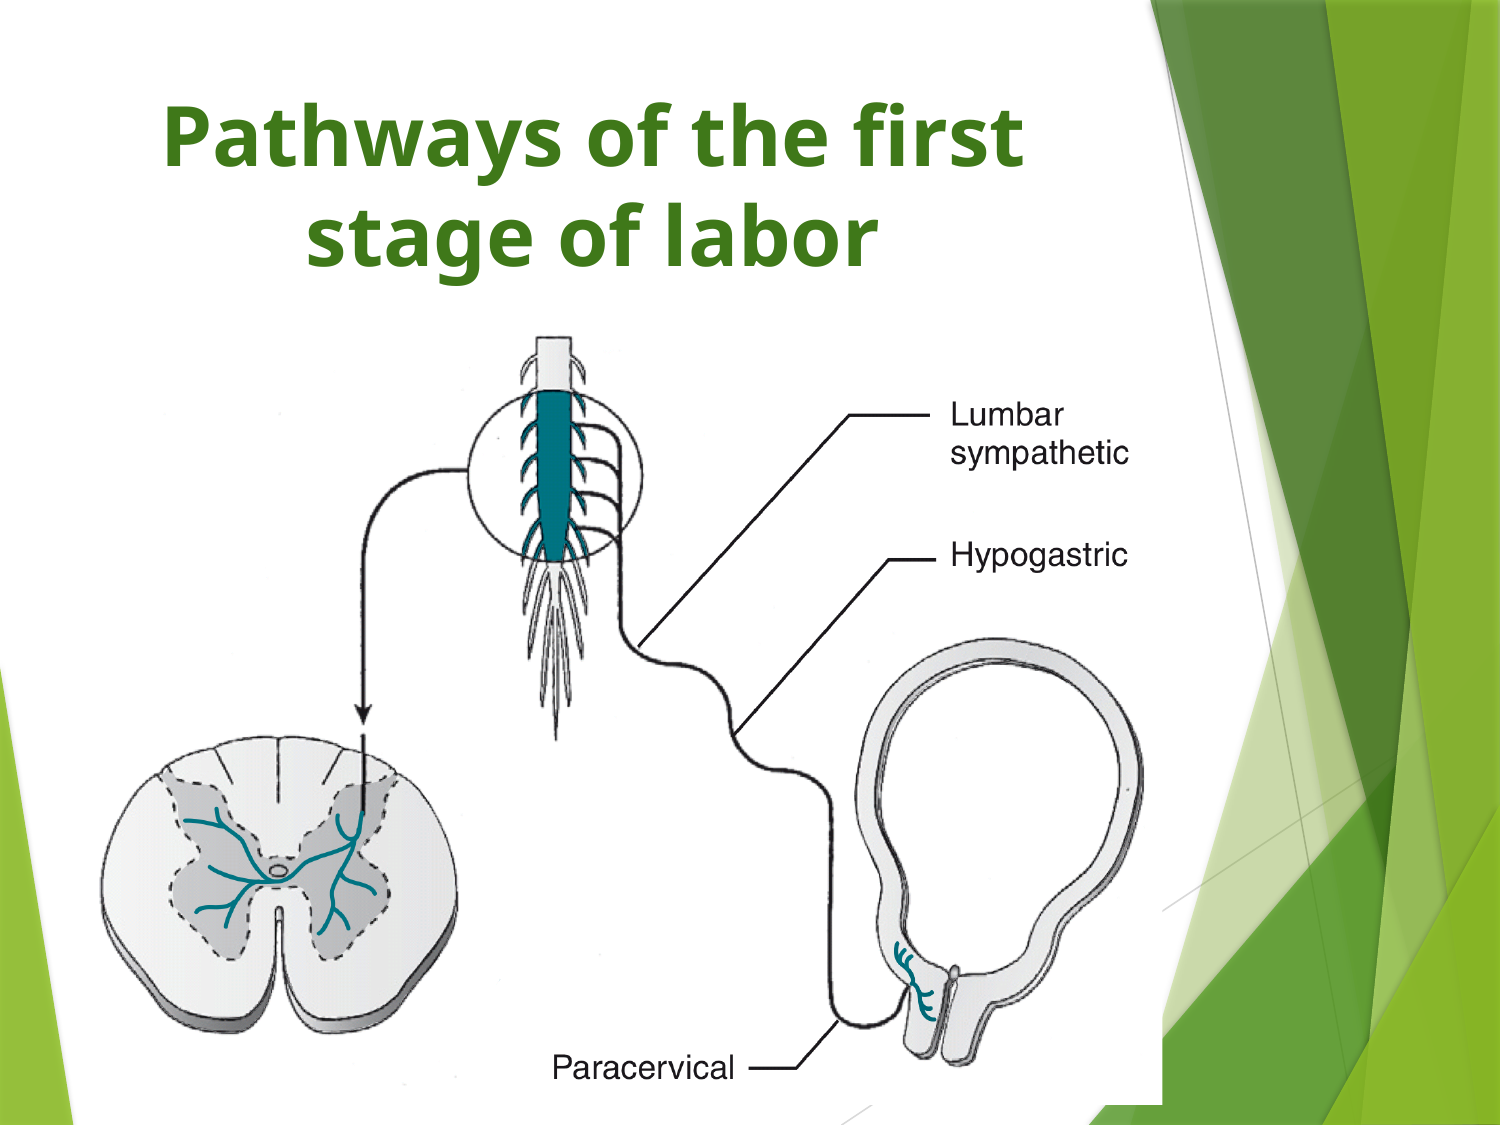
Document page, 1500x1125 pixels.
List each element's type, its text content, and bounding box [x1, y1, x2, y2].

title Pathways of the first stage of labor [72, 76, 1115, 293]
picture [81, 319, 1163, 1105]
